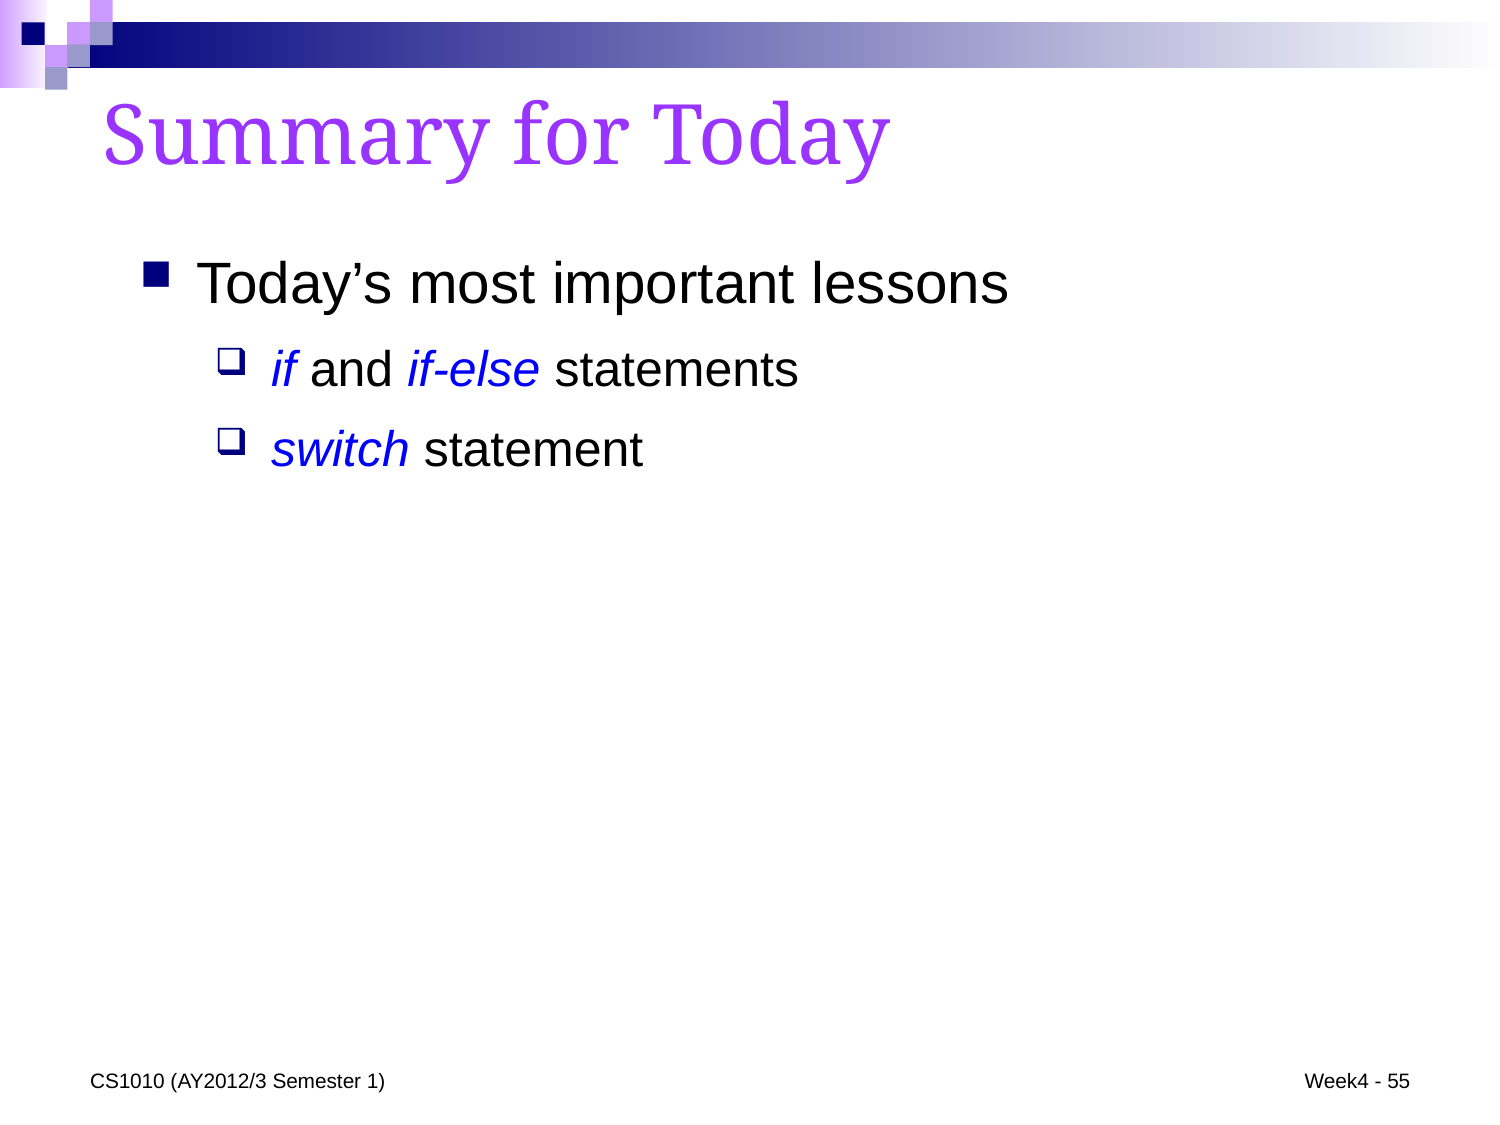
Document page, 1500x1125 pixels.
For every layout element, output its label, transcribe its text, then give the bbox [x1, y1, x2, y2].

text_box Today’s most important lessons if and if-else statements switch statement [125, 237, 1438, 1013]
text_box Week4 - 55 [1074, 1024, 1425, 1100]
footer CS1010 (AY2012/3 Semester 1) [74, 1024, 551, 1101]
title Summary for Today [87, 74, 1426, 188]
